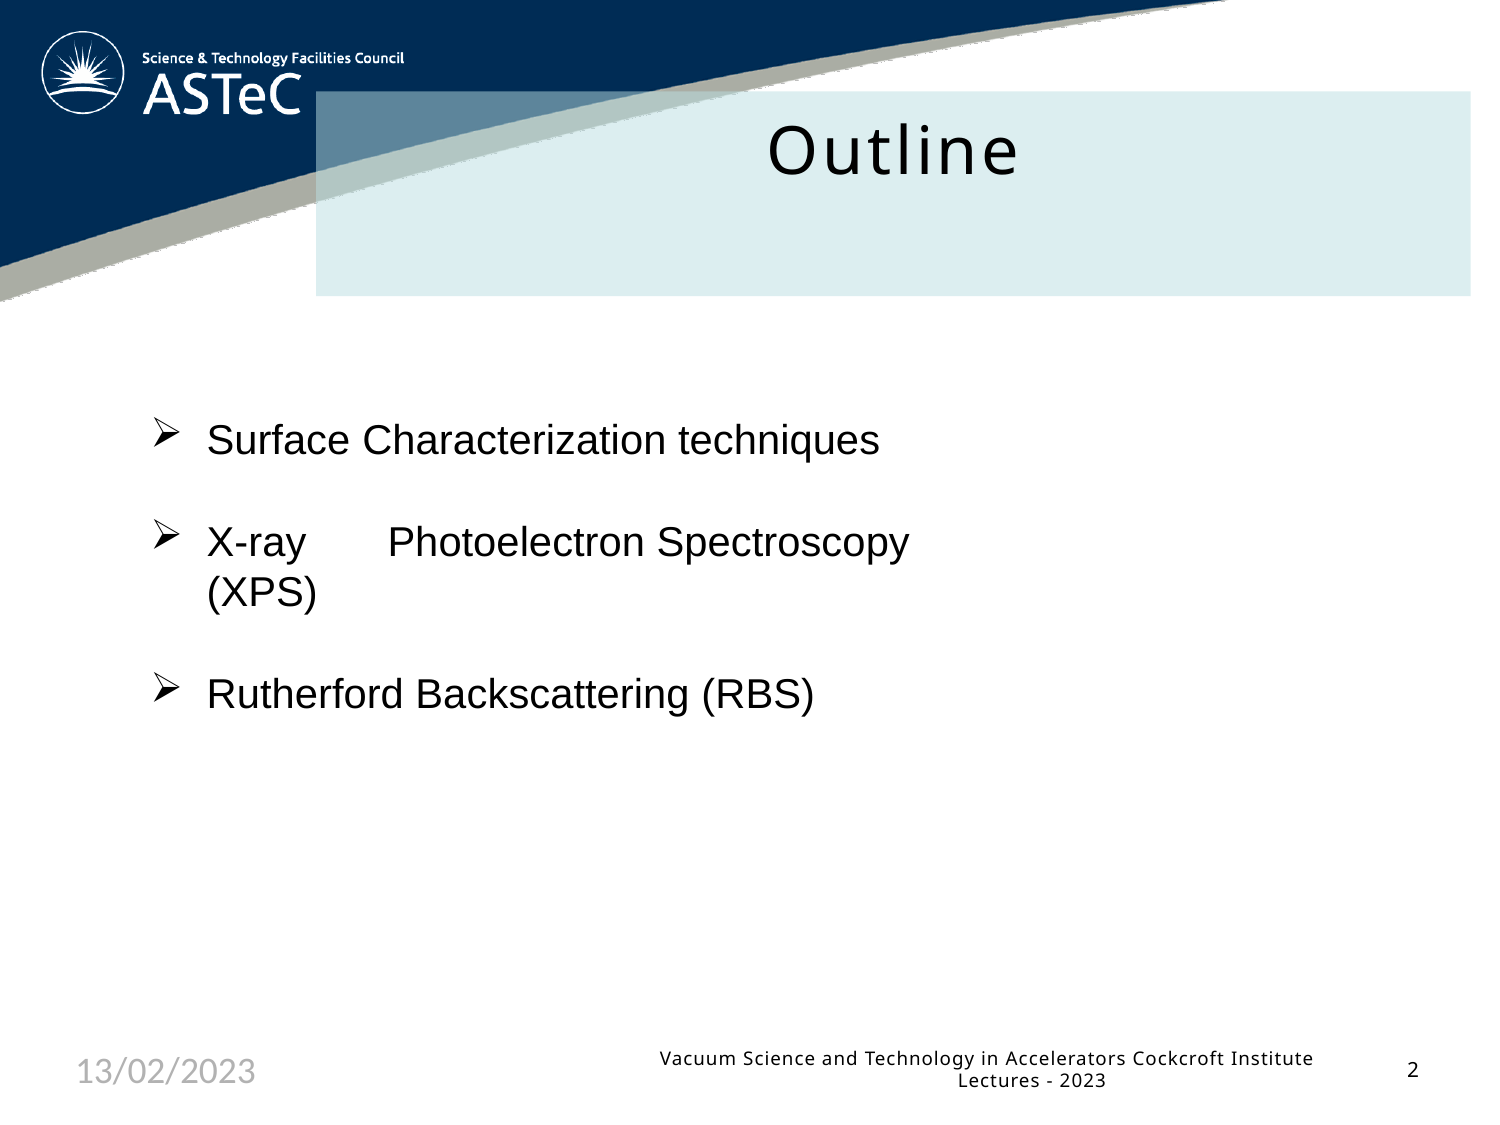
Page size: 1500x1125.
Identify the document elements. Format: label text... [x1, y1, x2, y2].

slide_number 2 [1402, 1056, 1438, 1086]
footer Vacuum Science and Technology in Accelerators Cockcroft Institute Lectures - 2023 [657, 1046, 1329, 1095]
picture [0, 0, 1498, 302]
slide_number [75, 1046, 420, 1103]
title Outline [316, 91, 1471, 297]
text_box Surface Characterization techniques X-ray Photoelectron Spectroscopy (XPS) Rutherford Backscattering (RBS) [148, 410, 994, 820]
